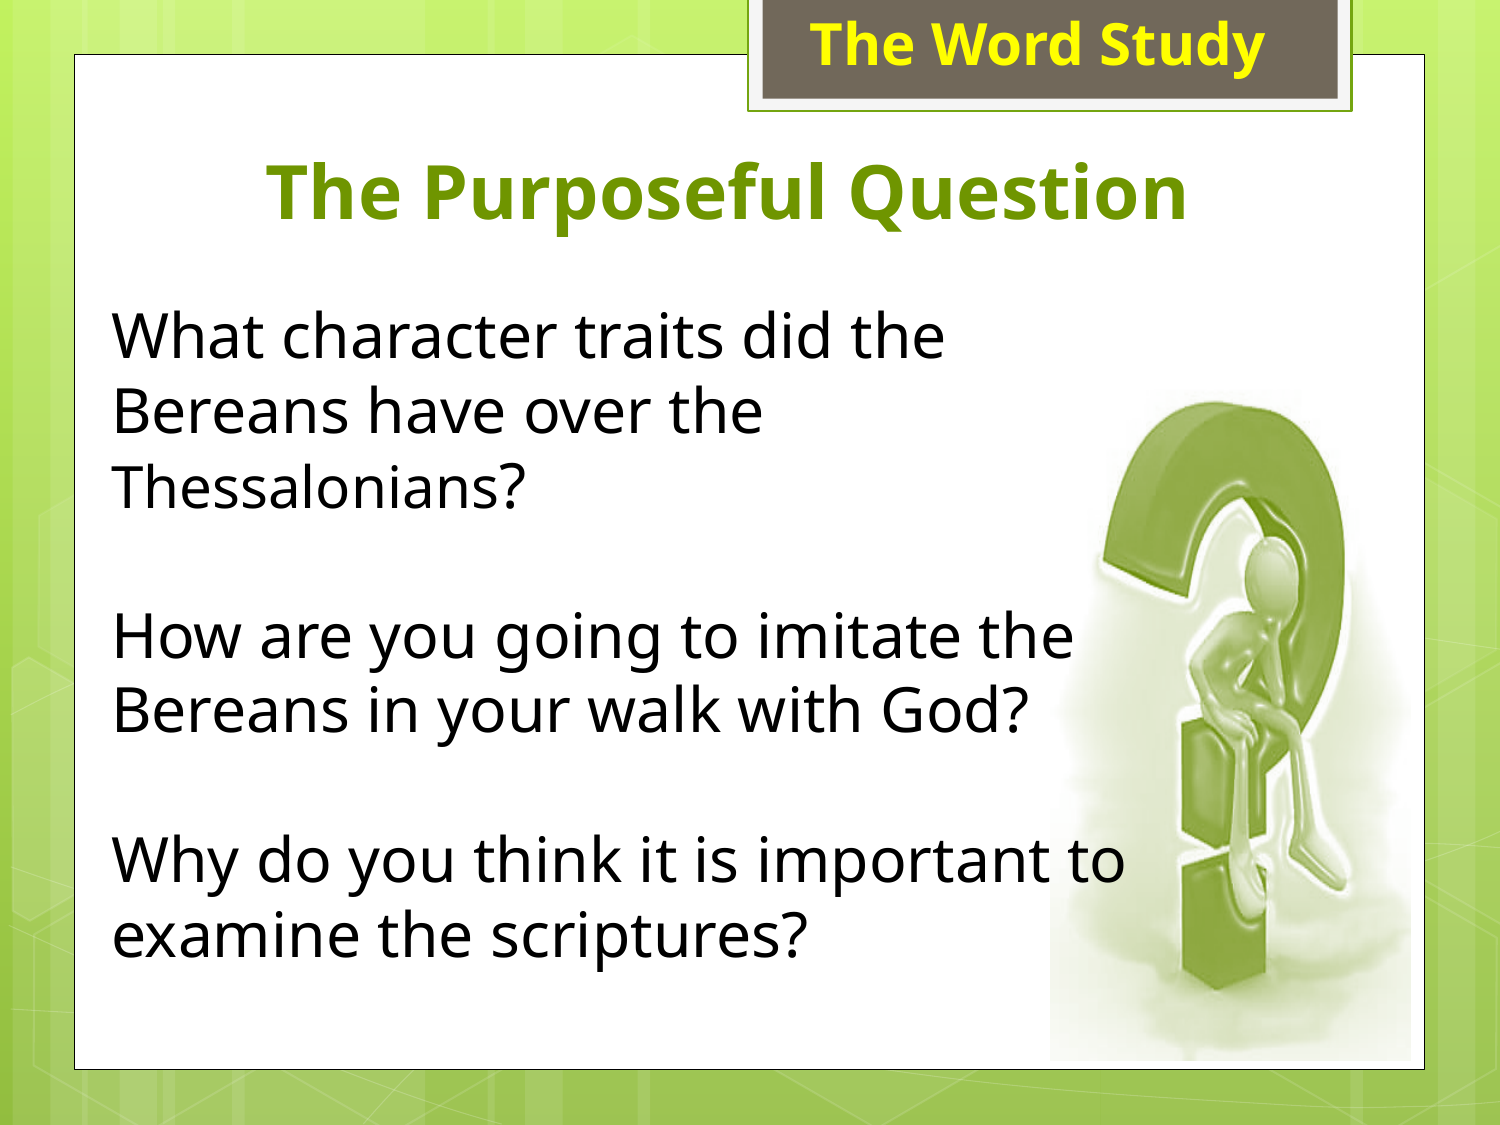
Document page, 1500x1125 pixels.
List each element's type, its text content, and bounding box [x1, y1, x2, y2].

text_box The Word Study [699, 0, 1375, 85]
picture [1049, 362, 1411, 1062]
text_box What character traits did the Bereans have over the Thessalonians? How are you going to imitate the Bereans in your walk with God? Why do you think it is important to examine the scriptures? [96, 288, 1184, 1053]
text_box The Purposeful Question [162, 137, 1313, 243]
